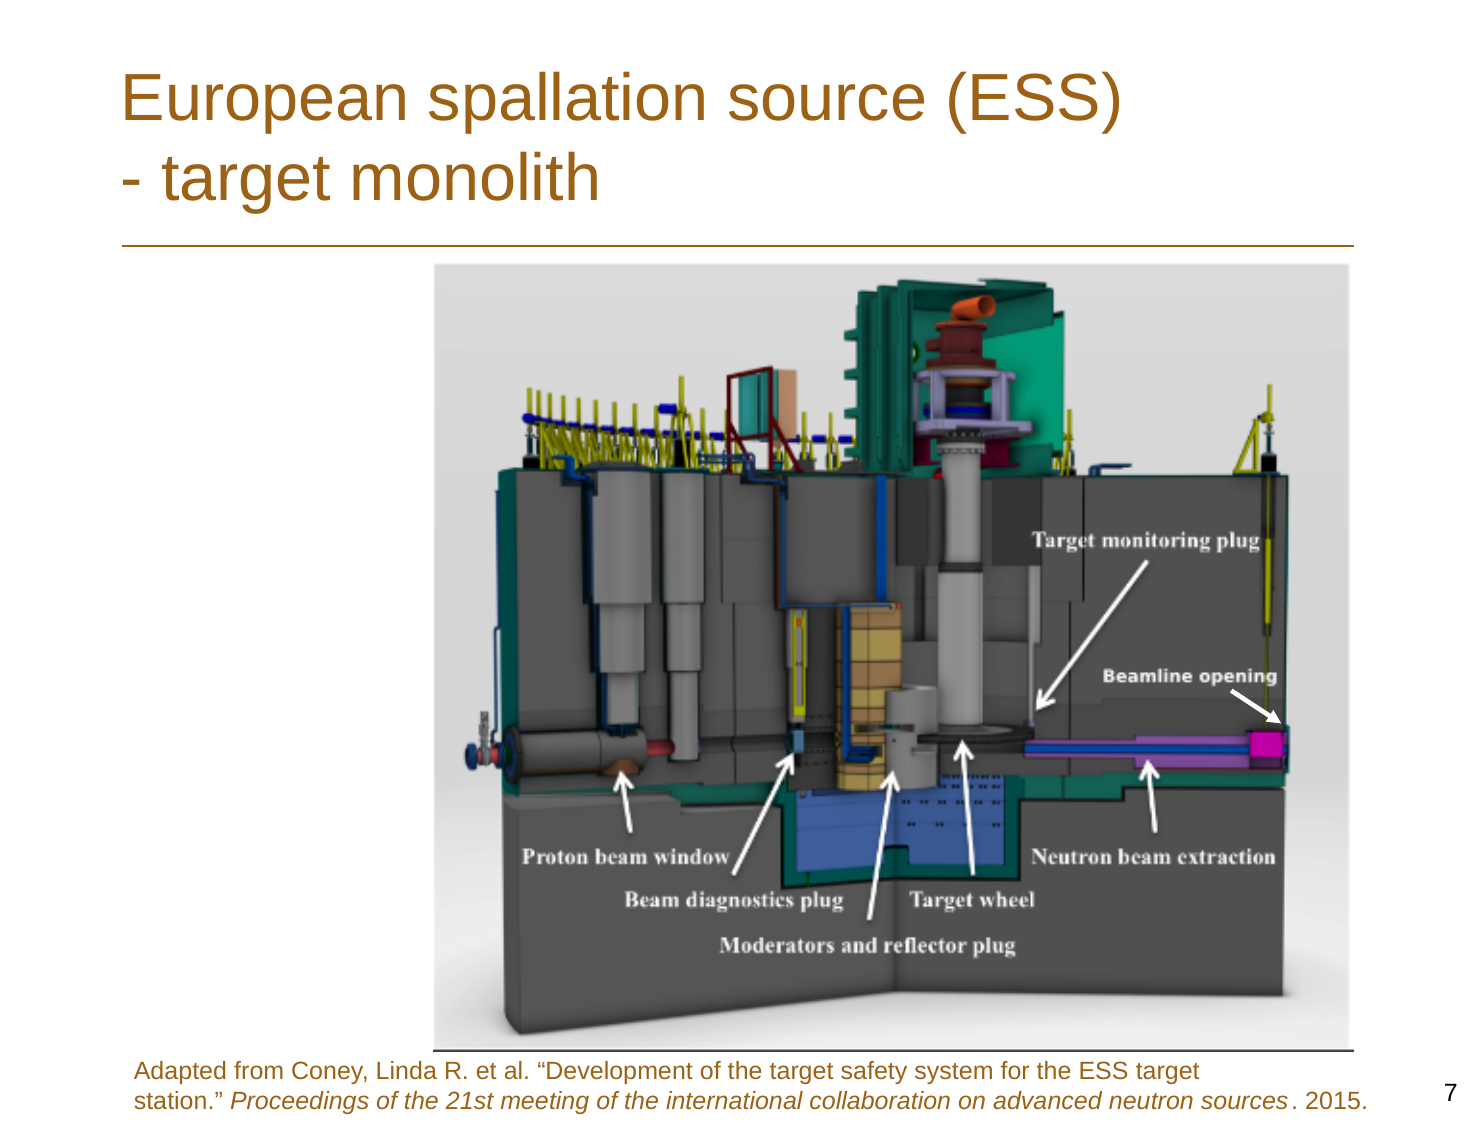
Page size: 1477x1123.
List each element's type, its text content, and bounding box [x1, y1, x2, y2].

title European spallation source (ESS) - target monolith [105, 46, 1354, 234]
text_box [1230, 690, 1282, 724]
text_box Adapted from Coney, Linda R. et al. “Development of the target safety system for the ESS target station.” Proceedings of the 21st meeting of the international collaboration on advanced neutron sources. 2015. [118, 1047, 1412, 1123]
picture [432, 263, 1354, 1052]
text_box 7 [1429, 1069, 1477, 1114]
